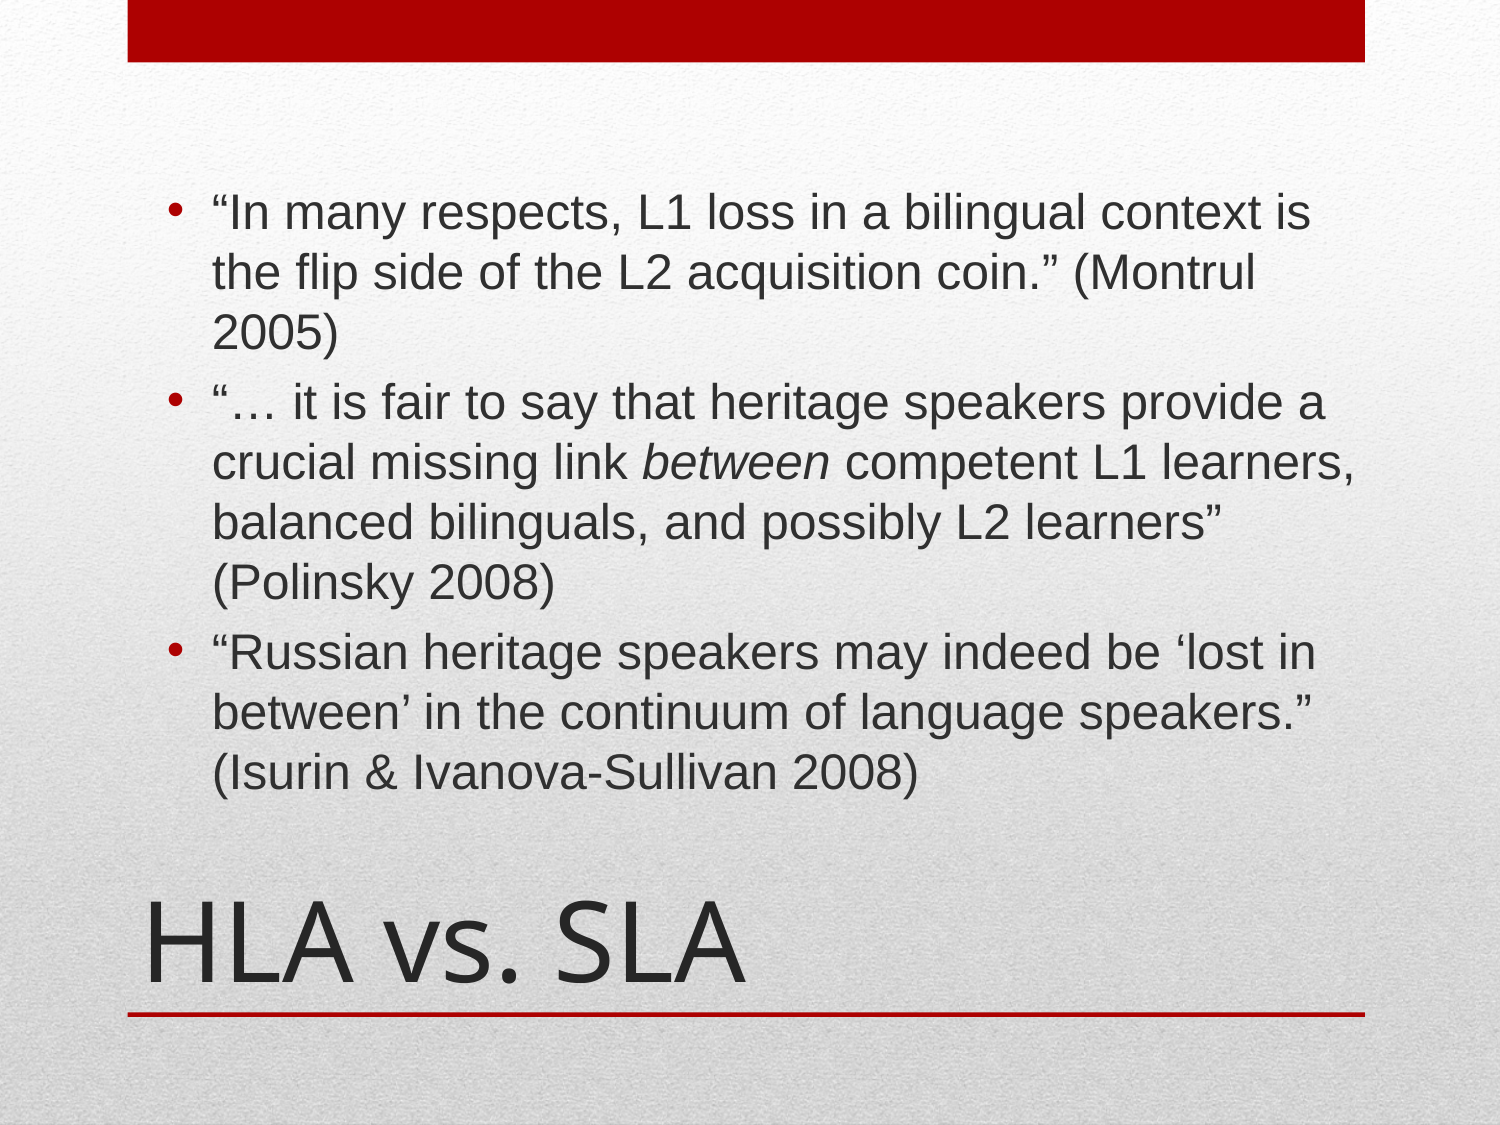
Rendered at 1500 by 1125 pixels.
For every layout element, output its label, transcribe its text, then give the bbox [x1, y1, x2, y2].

title HLA vs. SLA [125, 750, 1238, 1013]
list “In many respects, L1 loss in a bilingual context is the flip side of the L2 acquisition coin.” (Montrul 2005) “… it is fair to say that heritage speakers provide a crucial missing link between competent L1 learners, balanced bilinguals, and possibly L2 learners” (Polinsky 2008) “Russian heritage speakers may indeed be ‘lost in between’ in the continuum of language speakers.” (Isurin & Ivanova-Sullivan 2008) [151, 136, 1390, 842]
